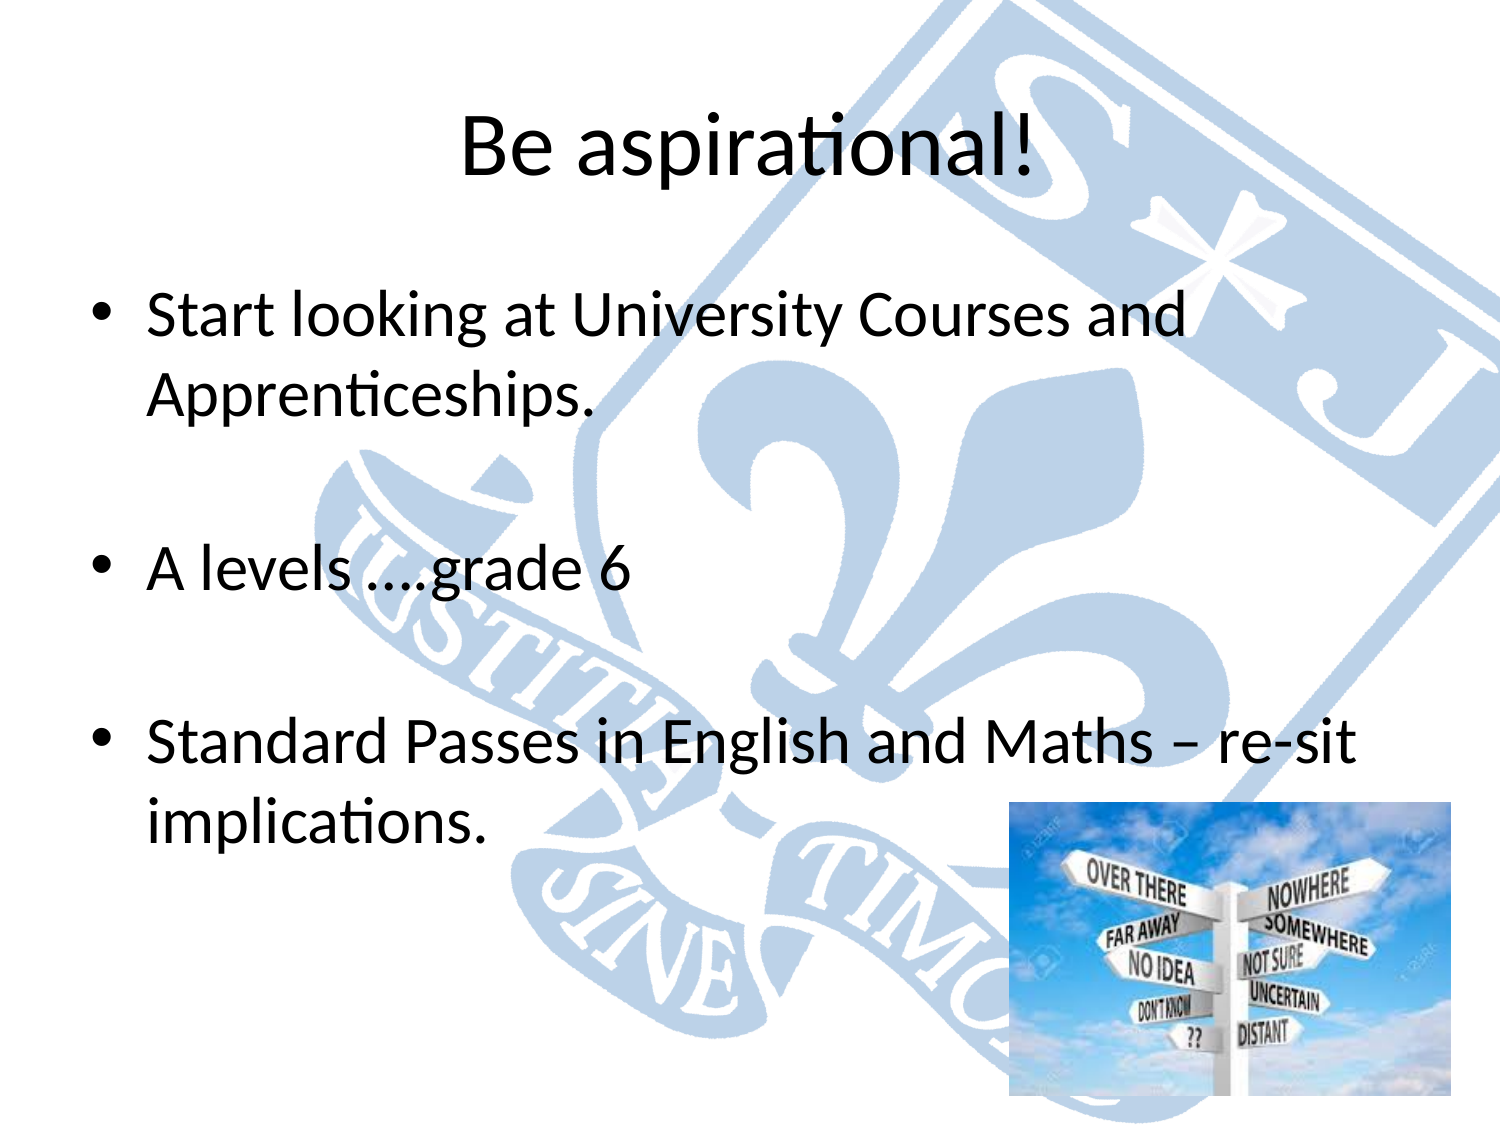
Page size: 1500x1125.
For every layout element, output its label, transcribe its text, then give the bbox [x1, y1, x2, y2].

picture [17, 0, 1500, 1125]
title Be aspirational! [75, 45, 1425, 233]
list Start looking at University Courses and Apprenticeships. A levels ….grade 6 Standard Passes in English and Maths – re-sit implications. [75, 262, 1425, 1005]
